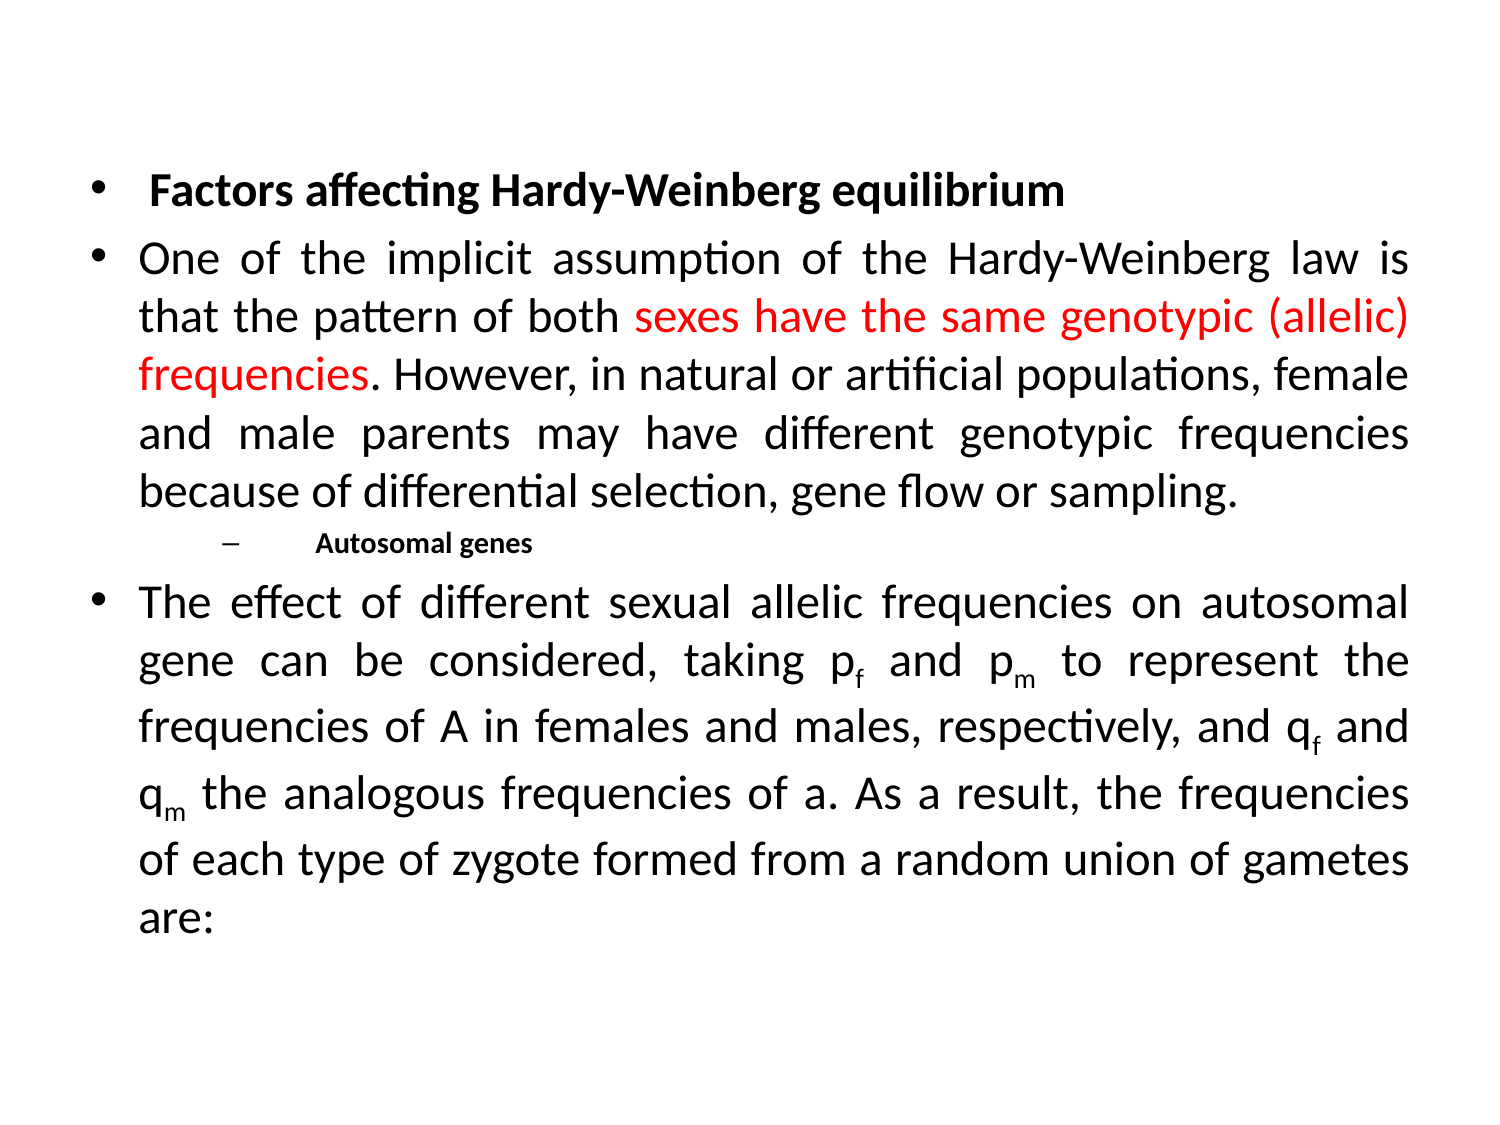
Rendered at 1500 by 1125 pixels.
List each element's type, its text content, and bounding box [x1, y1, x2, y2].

list Factors affecting Hardy-Weinberg equilibrium One of the implicit assumption of the Hardy-Weinberg law is that the pattern of both sexes have the same genotypic (allelic) frequencies. However, in natural or artificial populations, female and male parents may have different genotypic frequencies because of differential selection, gene flow or sampling. Autosomal genes The effect of different sexual allelic frequencies on autosomal gene can be considered, taking pf and pm to represent the frequencies of A in females and males, respectively, and qf and qm the analogous frequencies of a. As a result, the frequencies of each type of zygote formed from a random union of gametes are: [75, 149, 1425, 1005]
